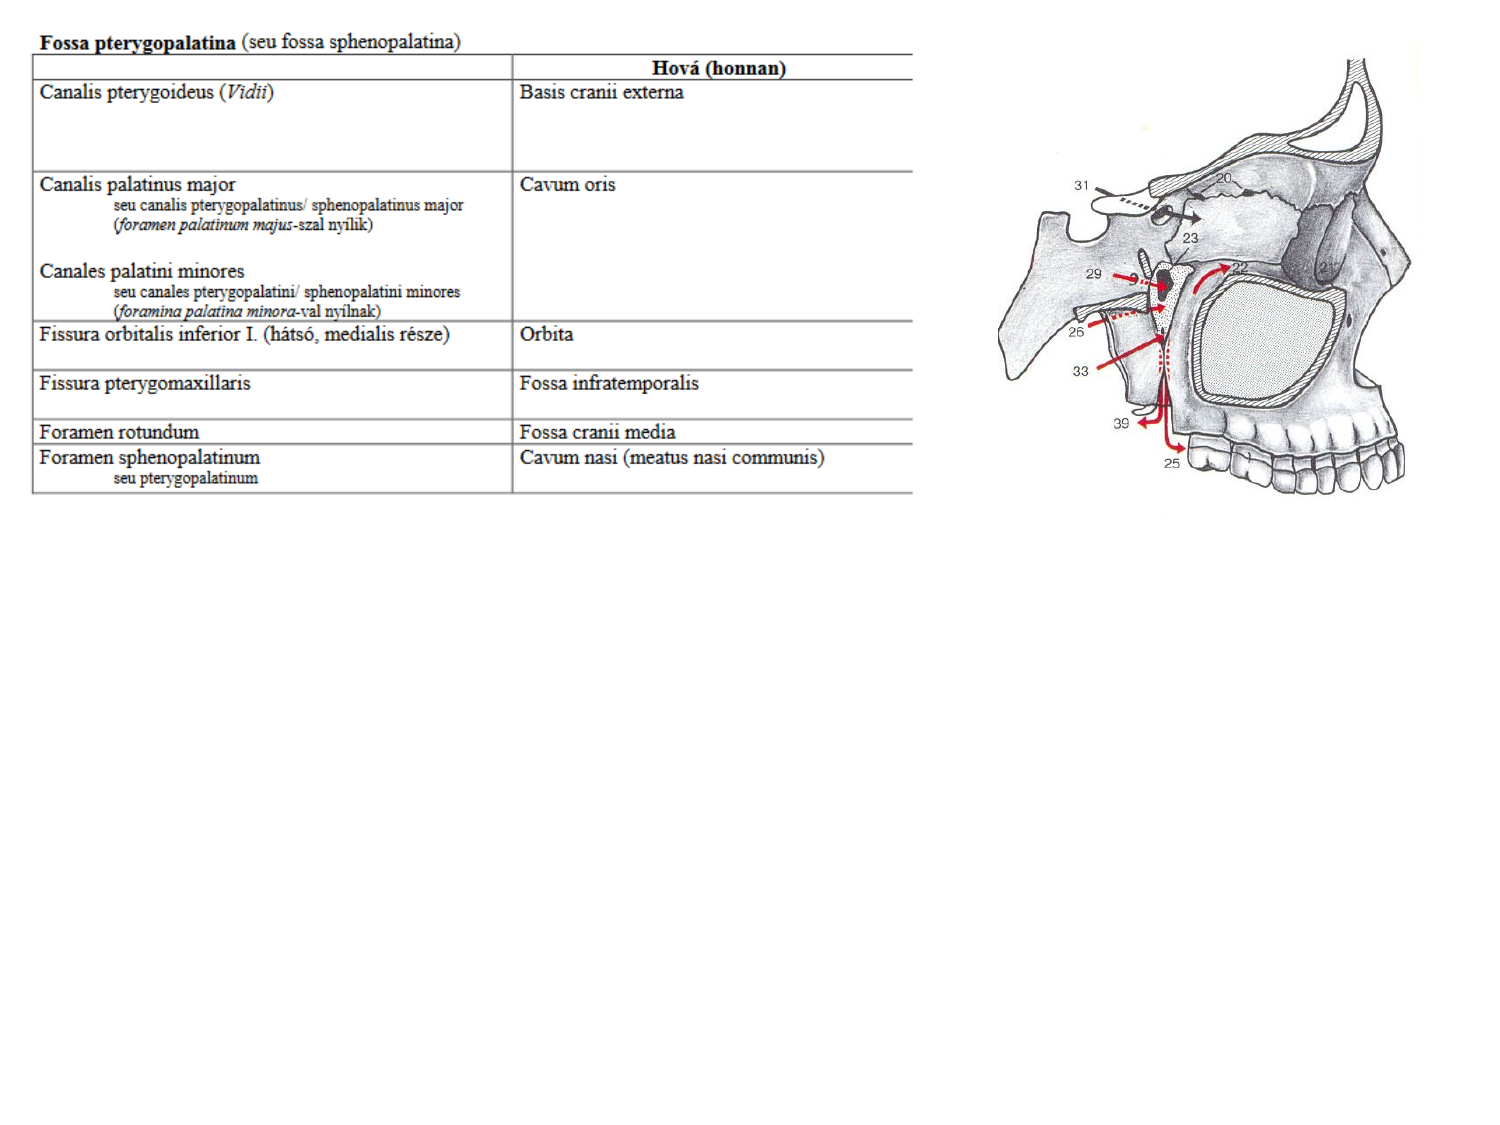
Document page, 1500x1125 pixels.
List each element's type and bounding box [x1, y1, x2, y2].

picture [0, 18, 913, 504]
picture [997, 42, 1438, 516]
